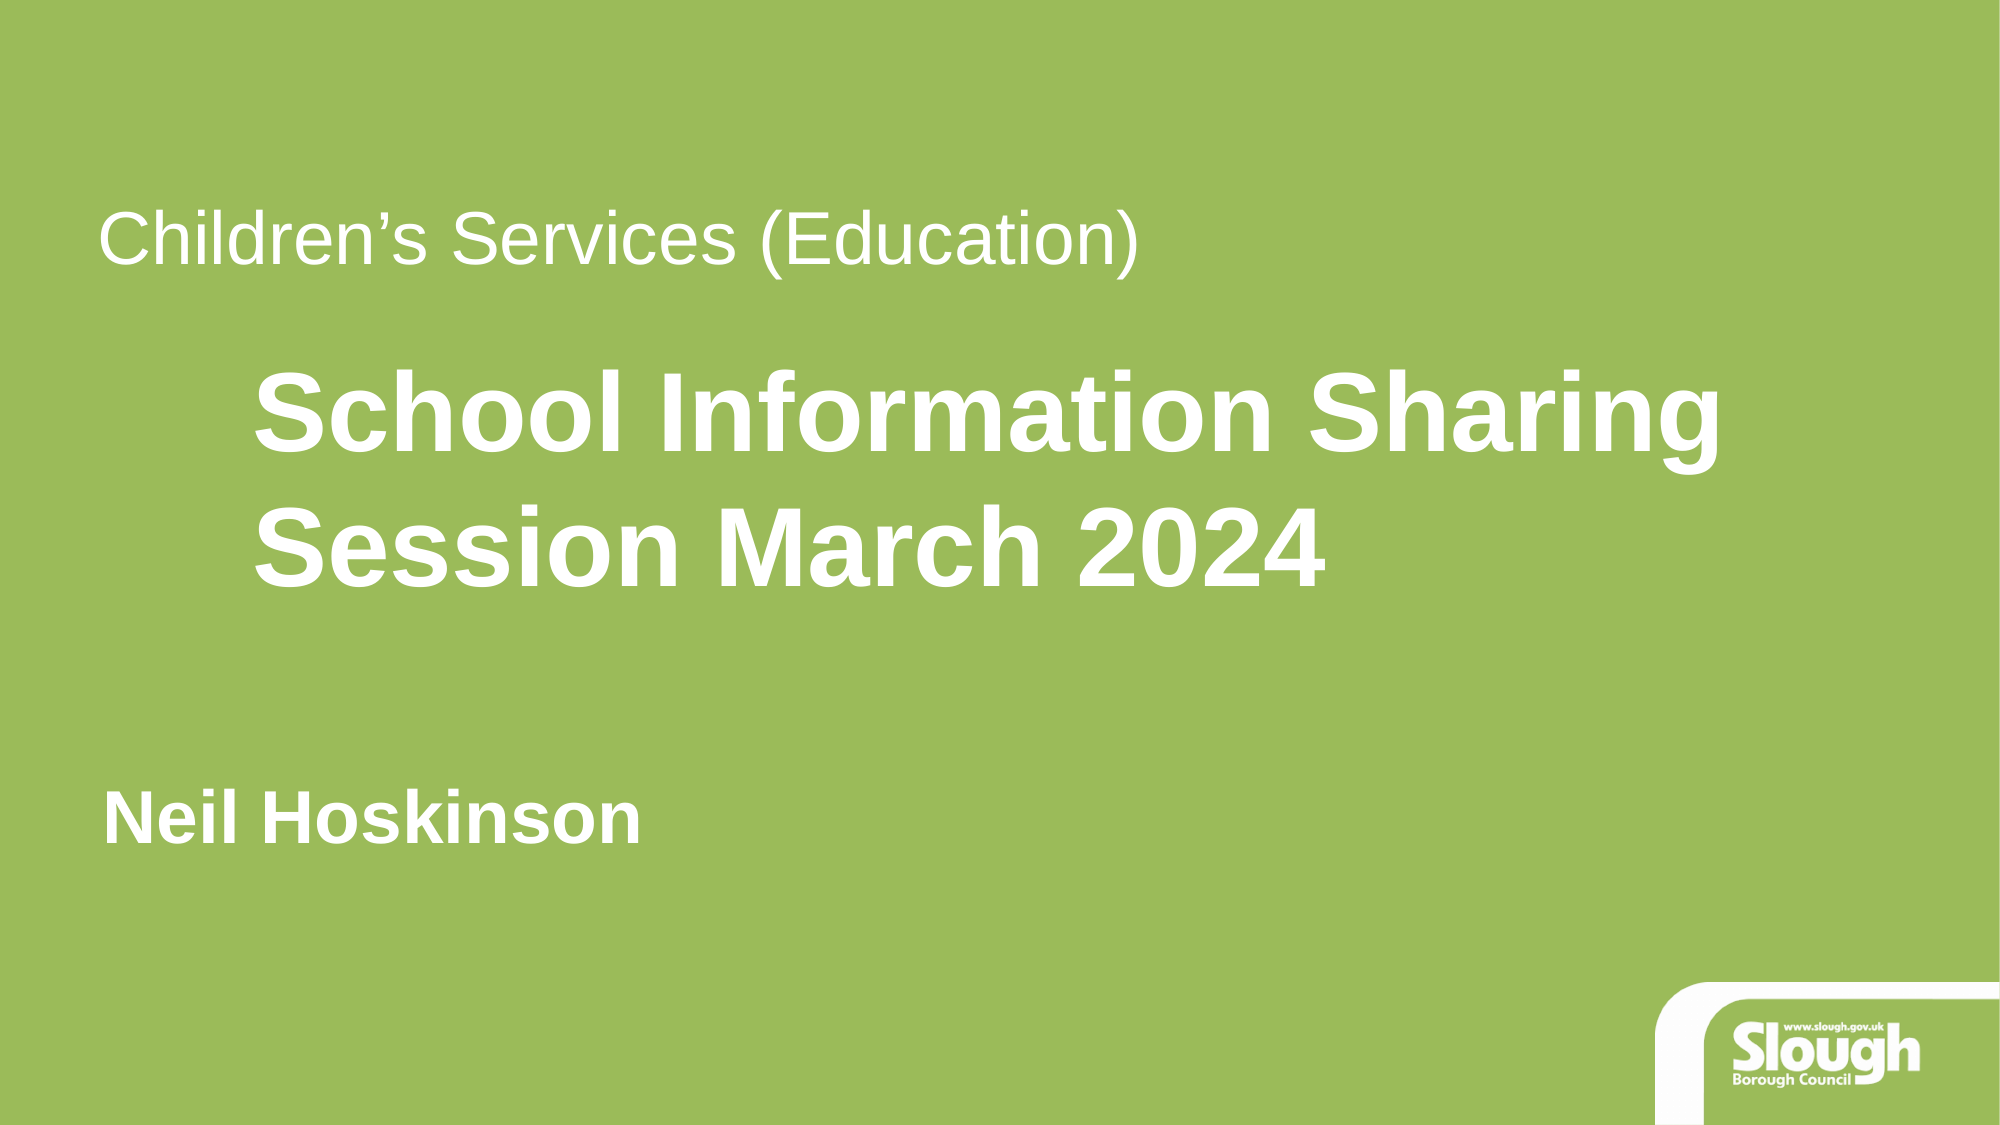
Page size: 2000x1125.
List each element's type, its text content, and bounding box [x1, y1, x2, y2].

picture [1655, 982, 2000, 1125]
title School Information Sharing Session March 2024 [196, 333, 1863, 548]
text_box Neil Hoskinson [47, 763, 1964, 865]
text_box Children’s Services (Education) [41, 184, 1958, 286]
